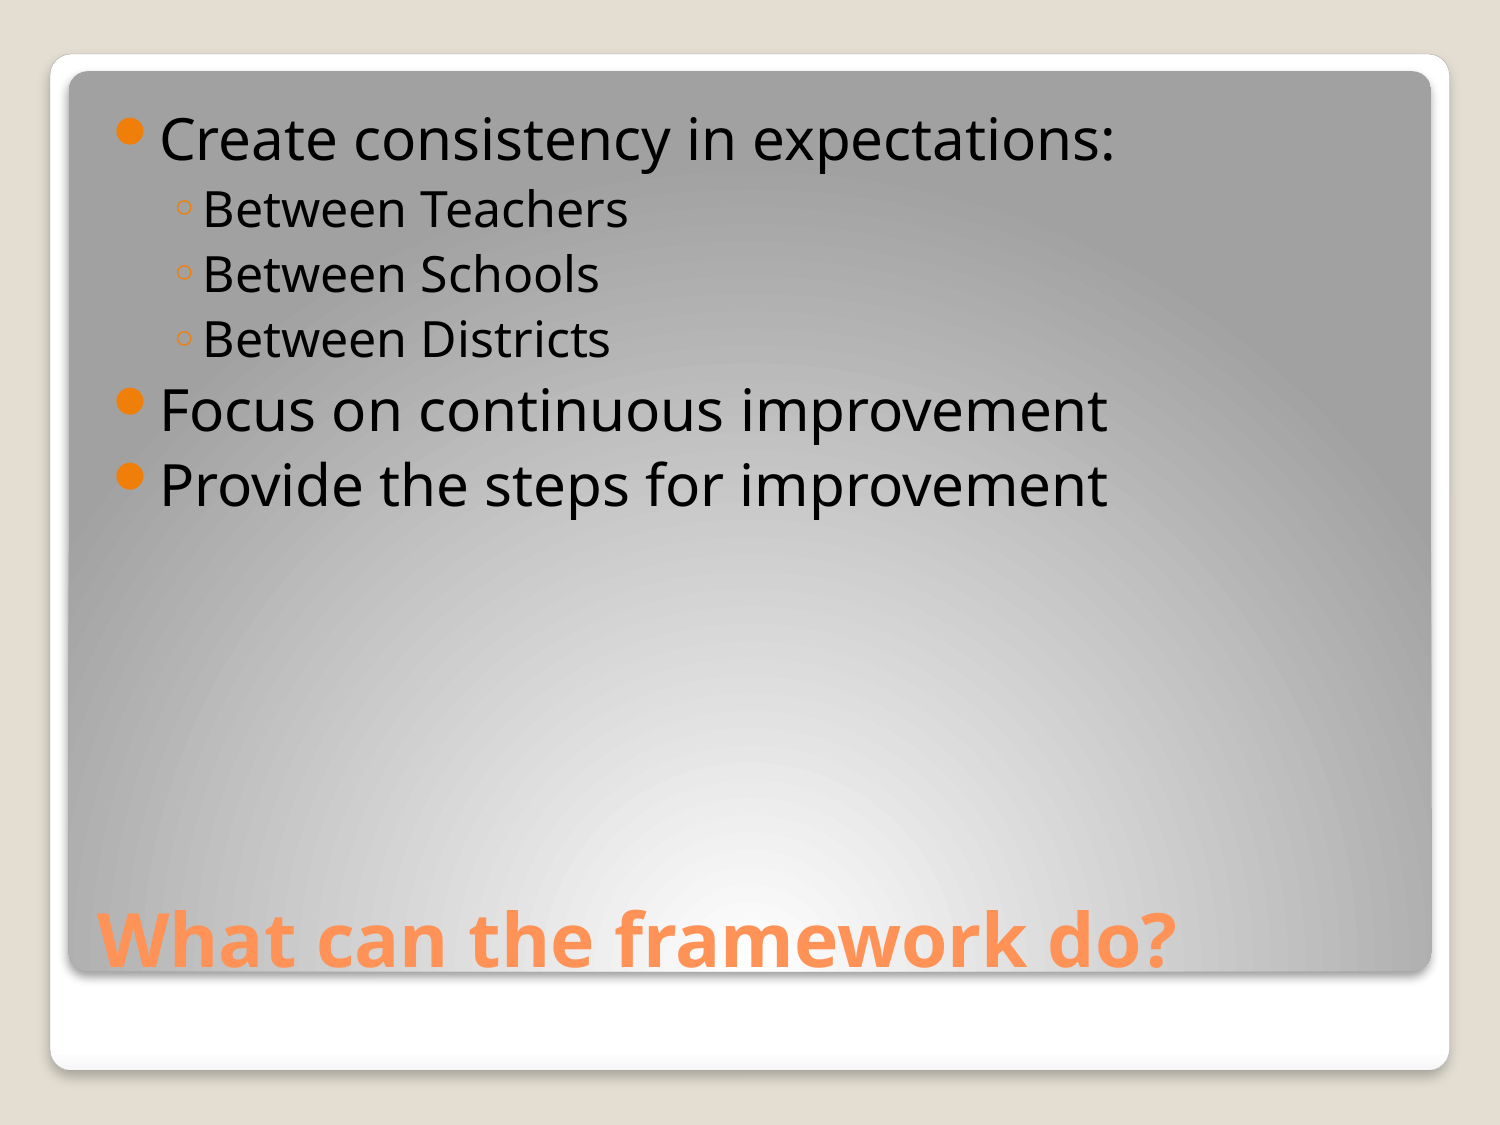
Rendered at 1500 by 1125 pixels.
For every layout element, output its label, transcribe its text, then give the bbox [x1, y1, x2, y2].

list Create consistency in expectations: Between Teachers Between Schools Between Districts Focus on continuous improvement Provide the steps for improvement [82, 86, 1425, 774]
title What can the framework do? [82, 817, 1425, 990]
